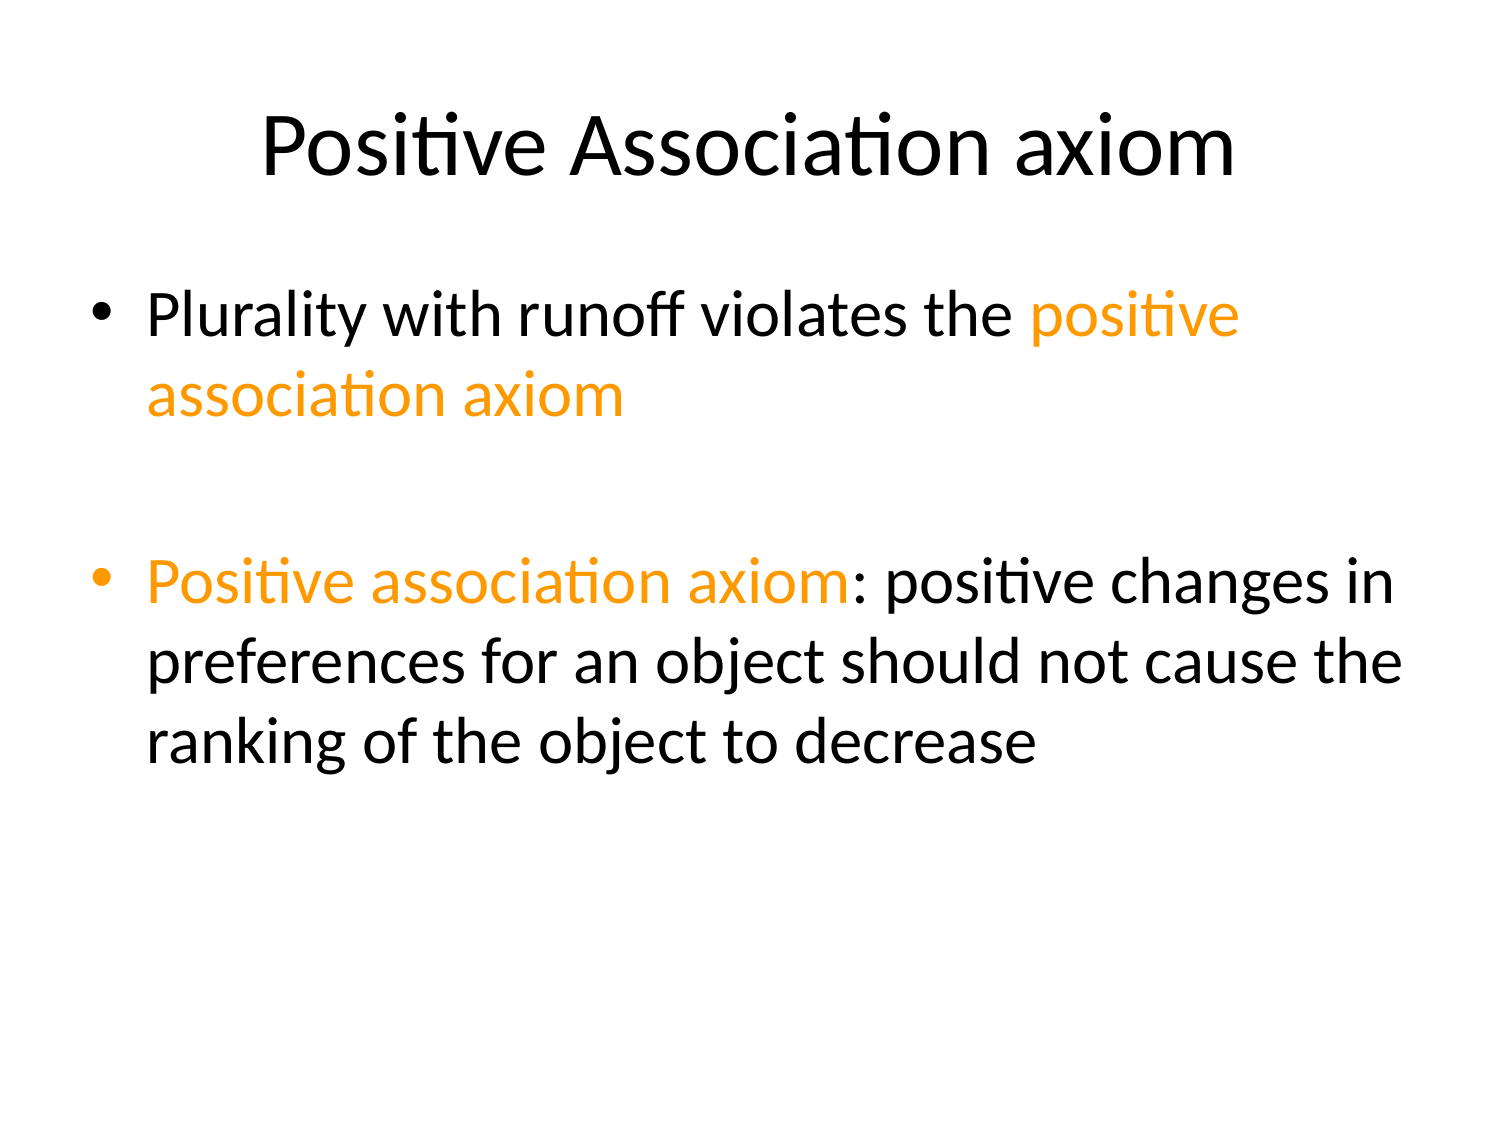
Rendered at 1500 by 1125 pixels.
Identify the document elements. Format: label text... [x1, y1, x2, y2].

list Plurality with runoff violates the positive association axiom Positive association axiom: positive changes in preferences for an object should not cause the ranking of the object to decrease [75, 262, 1425, 1005]
title Positive Association axiom [75, 45, 1425, 233]
